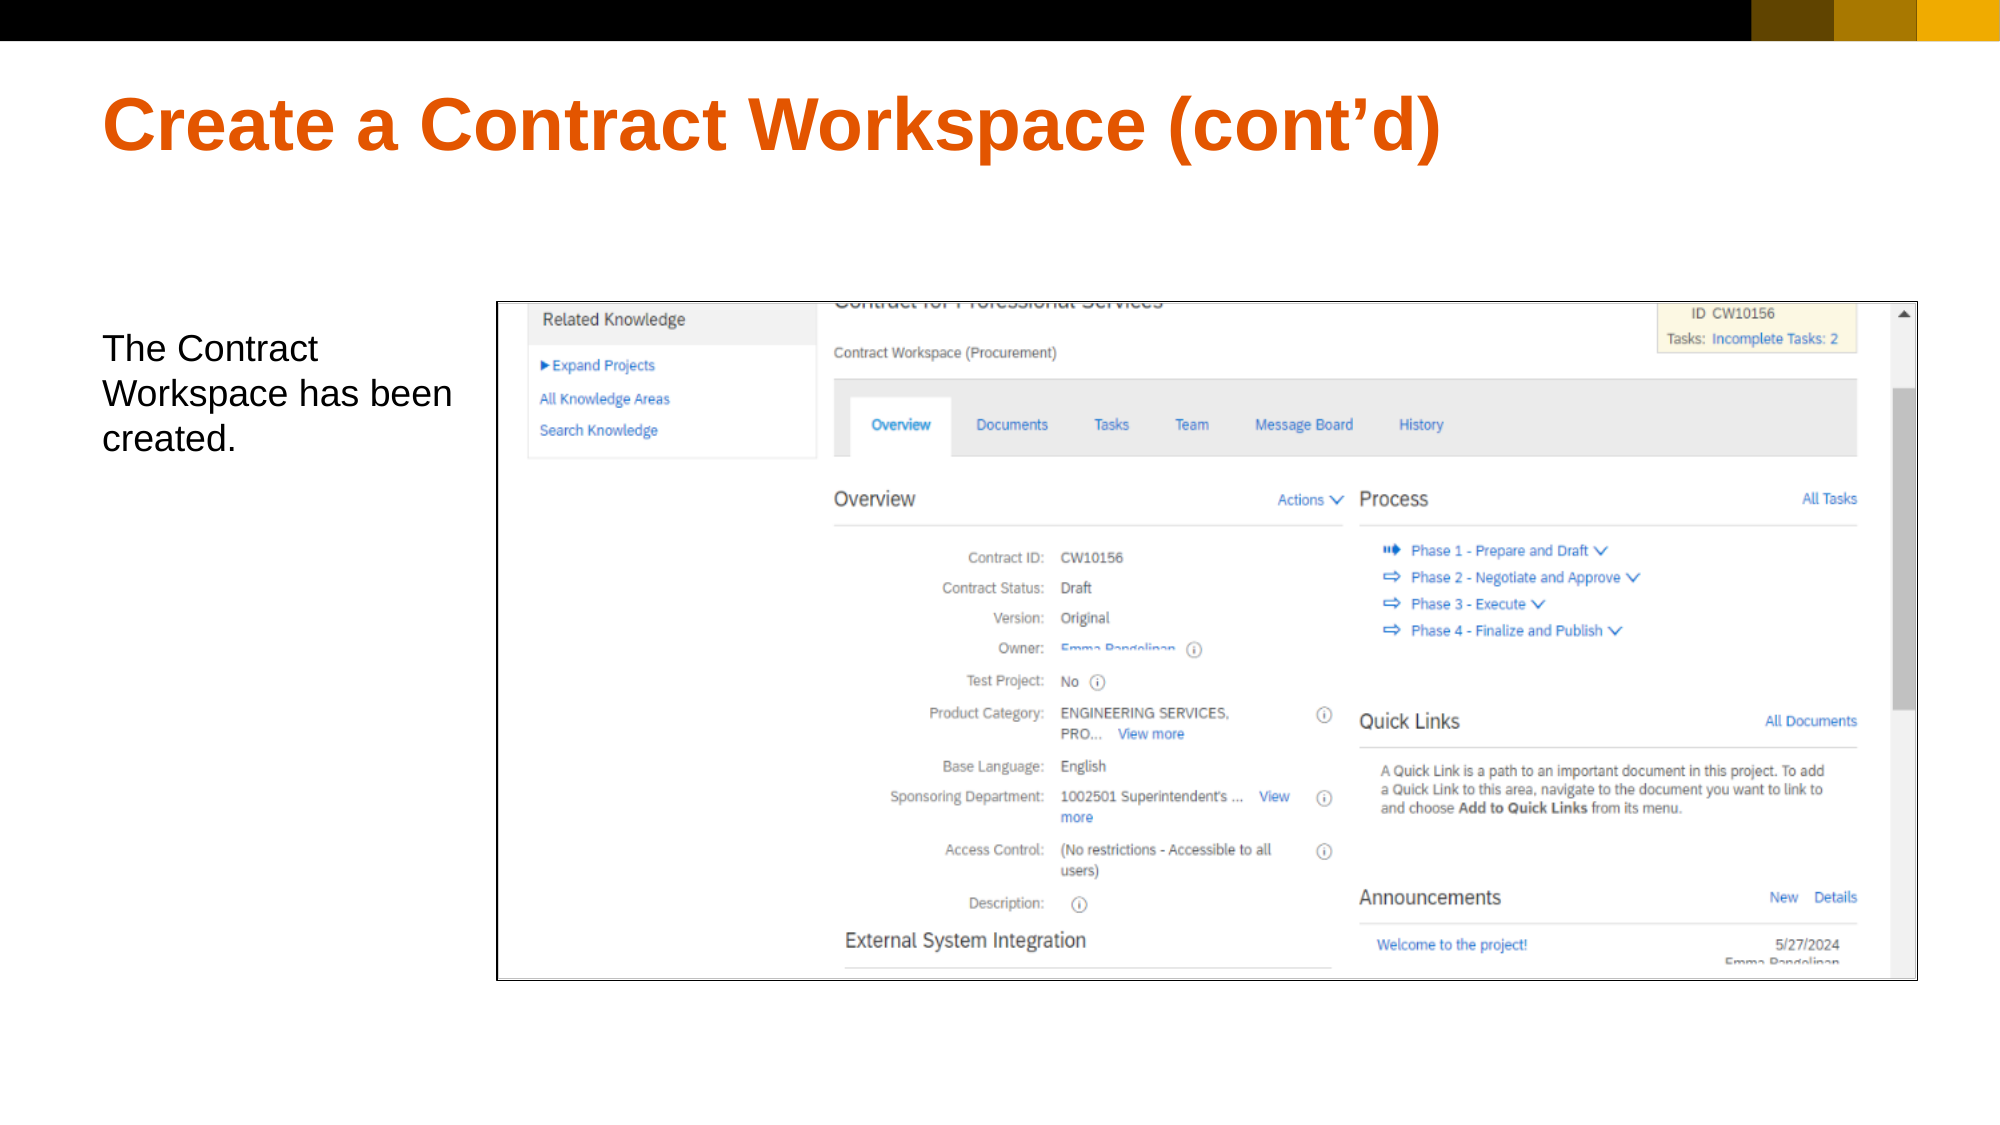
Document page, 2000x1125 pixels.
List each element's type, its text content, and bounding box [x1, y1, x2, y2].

title Create a Contract Workspace (cont’d) [102, 75, 1886, 167]
text_box The Contract Workspace has been created. [102, 323, 491, 459]
picture [497, 301, 1918, 980]
